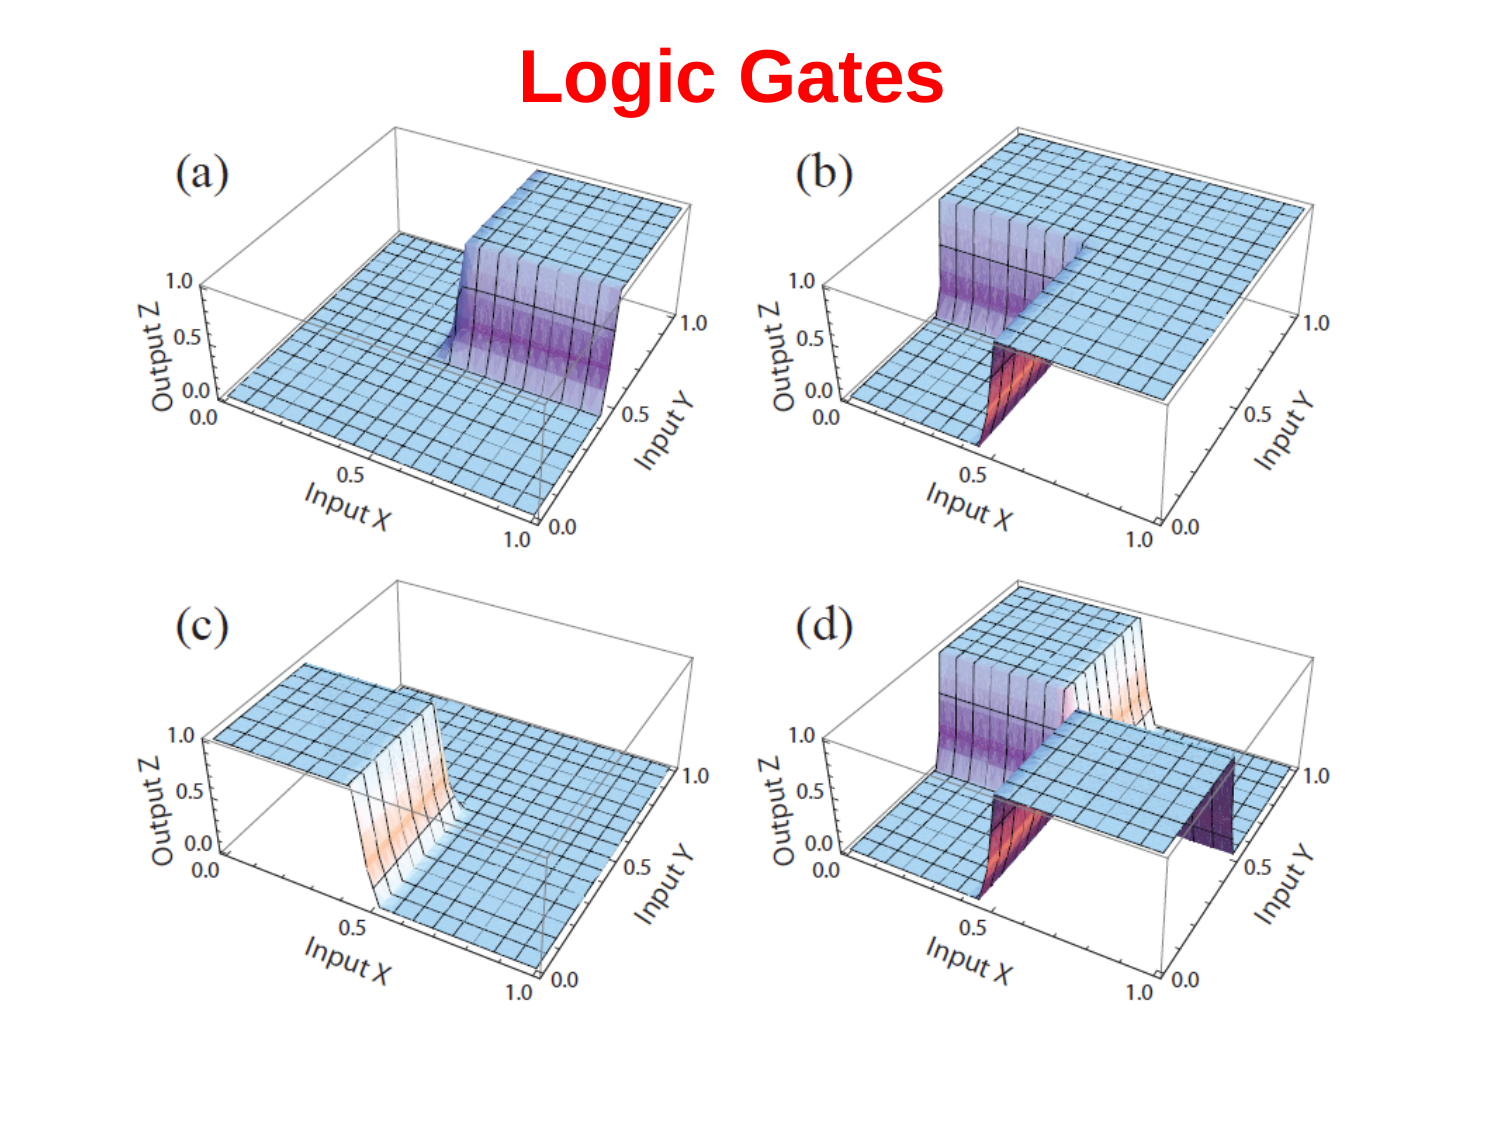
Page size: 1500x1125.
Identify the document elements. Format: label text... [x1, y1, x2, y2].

text_box Logic Gates [440, 24, 1025, 120]
picture [126, 124, 1338, 1011]
